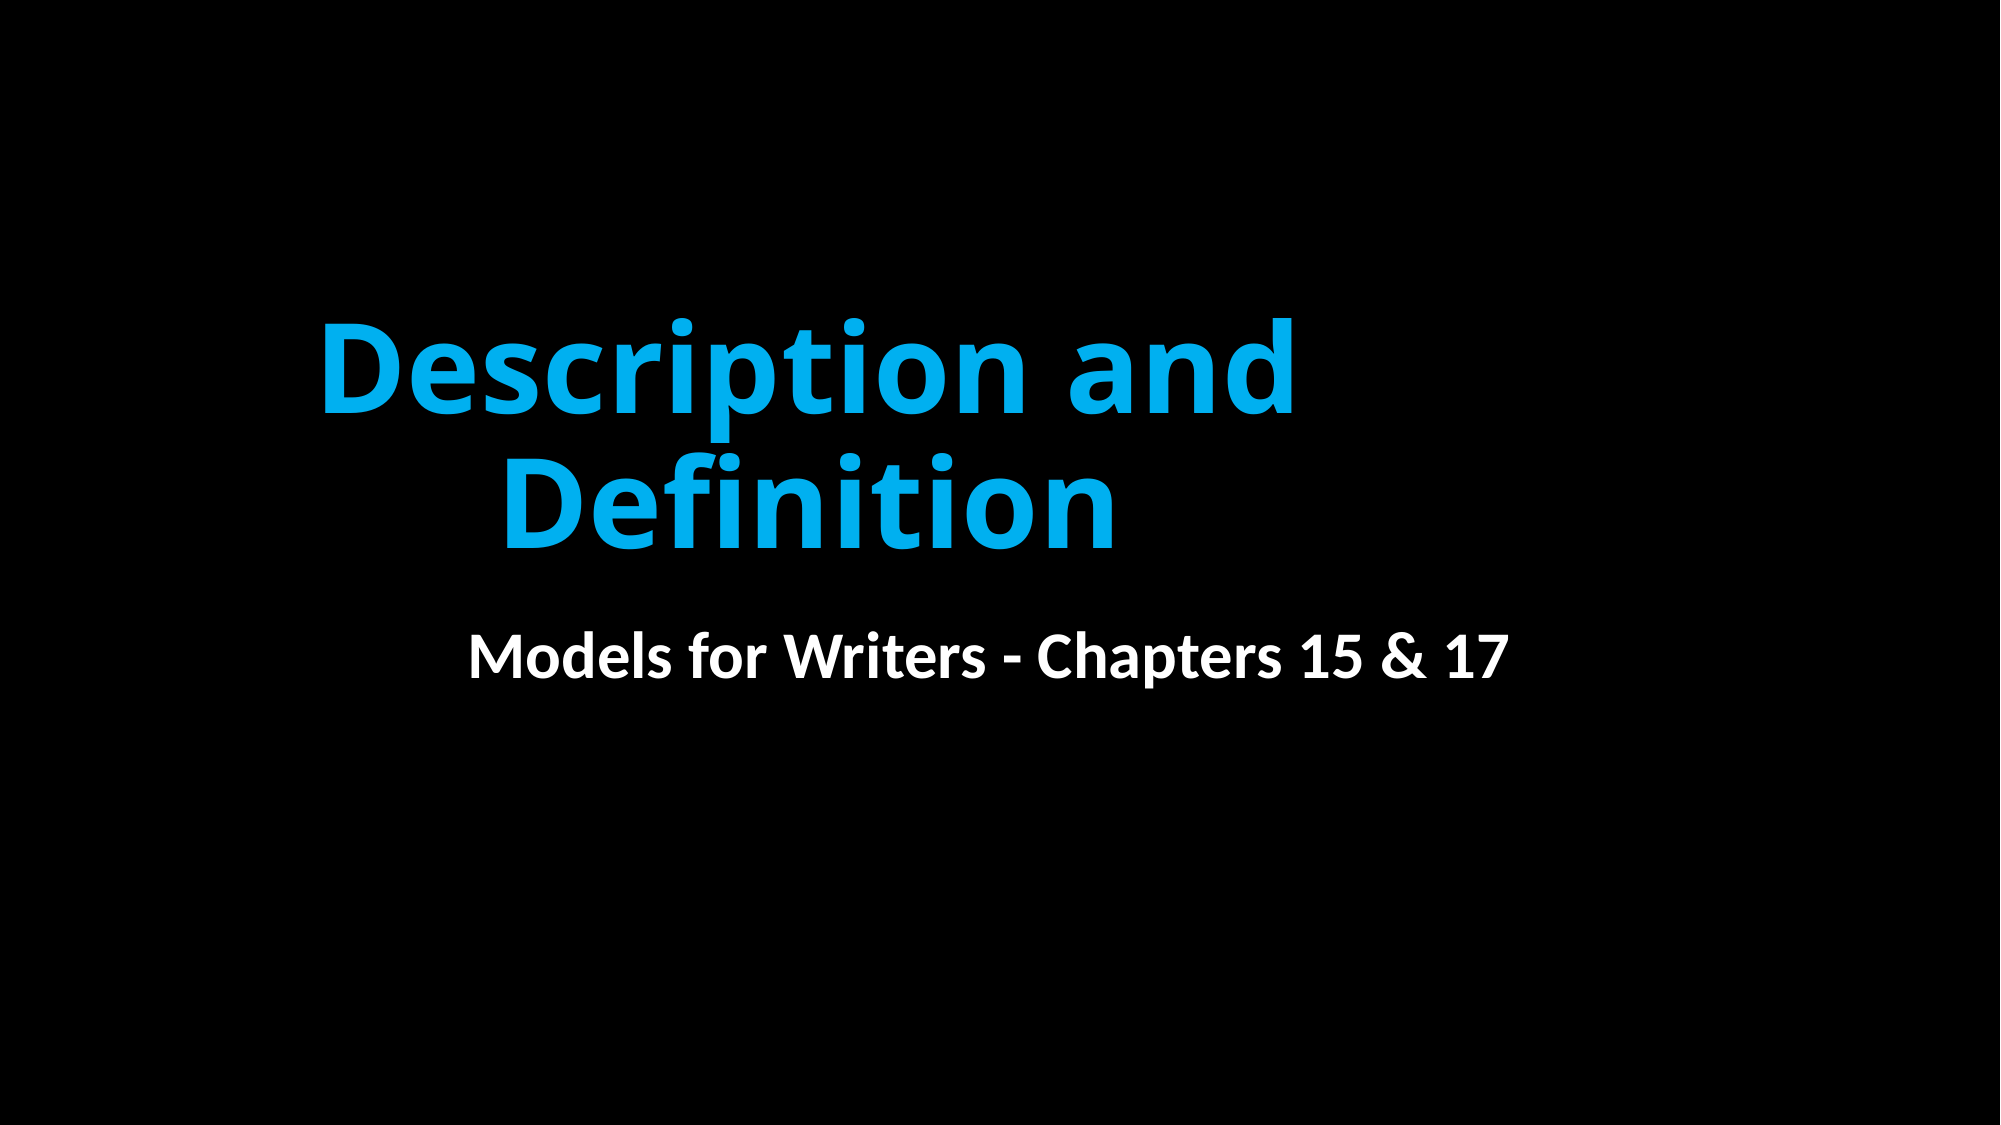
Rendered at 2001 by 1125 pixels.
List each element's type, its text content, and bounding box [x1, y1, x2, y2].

title Description and Definition [40, 559, 1577, 733]
subtitle Models for Writers - Chapters 15 & 17 [163, 613, 1814, 733]
